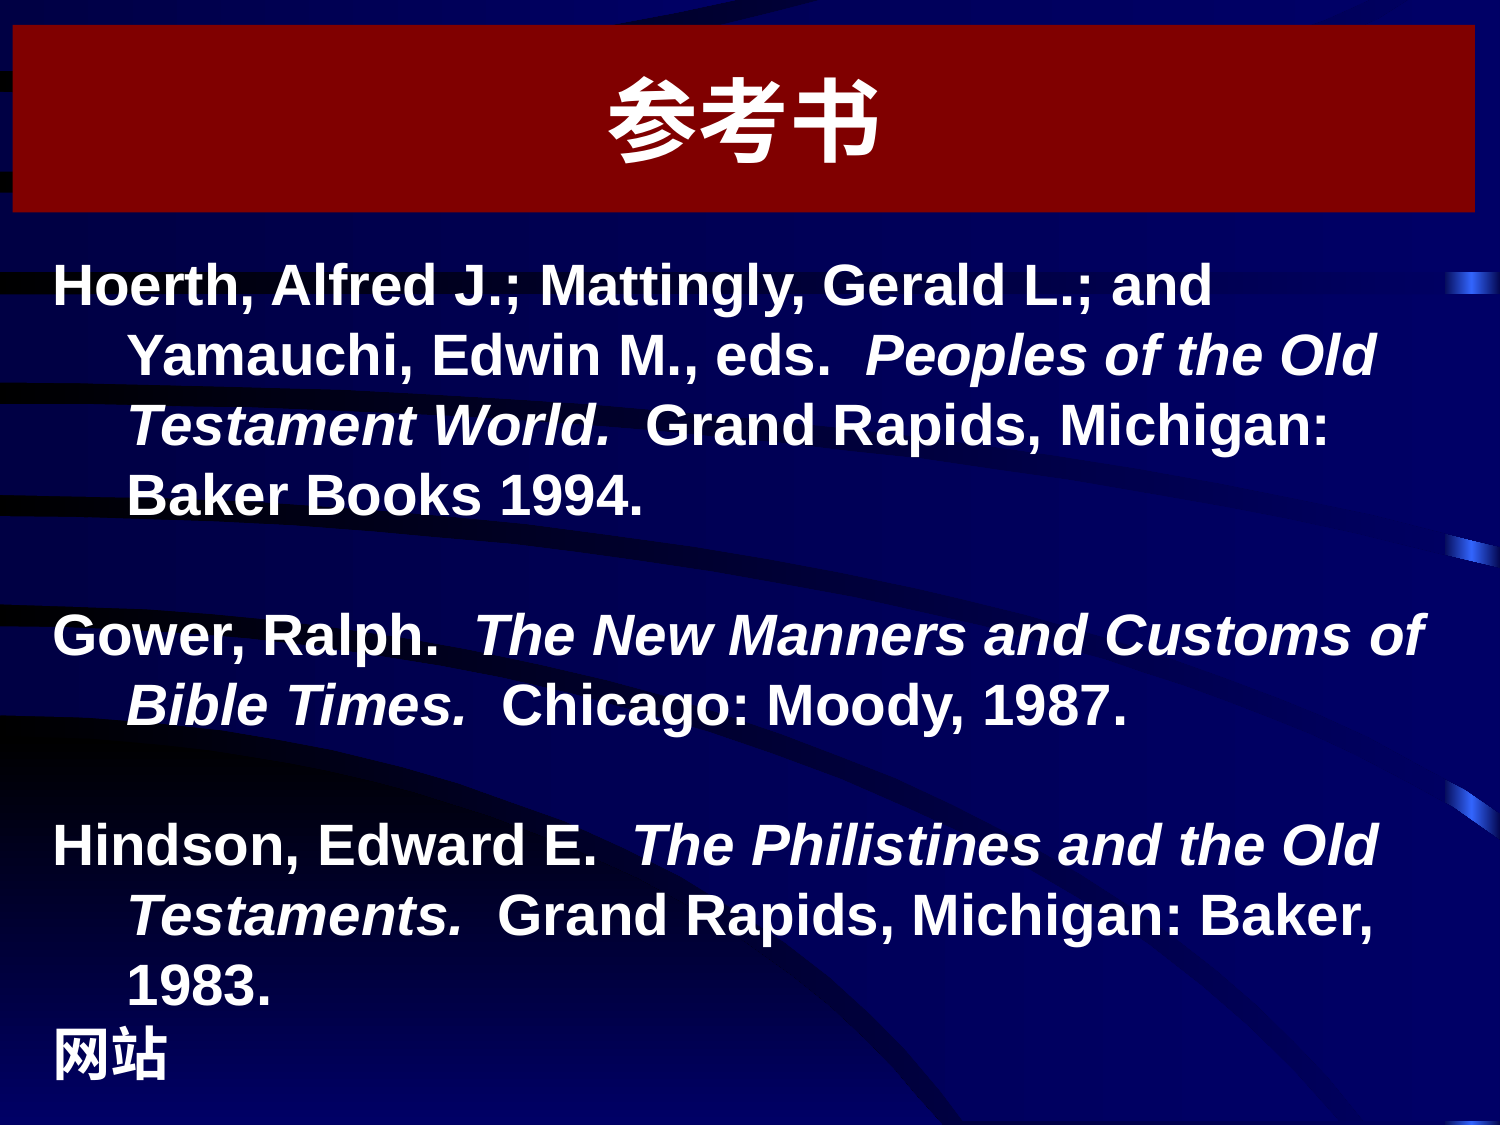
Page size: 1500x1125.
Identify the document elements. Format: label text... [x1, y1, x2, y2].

text_box Hoerth, Alfred J.; Mattingly, Gerald L.; and Yamauchi, Edwin M., eds. Peoples of the Old Testament World. Grand Rapids, Michigan: Baker Books 1994. Gower, Ralph. The New Manners and Customs of Bible Times. Chicago: Moody, 1987. Hindson, Edward E. The Philistines and the Old Testaments. Grand Rapids, Michigan: Baker, 1983. 网站 [37, 267, 1450, 1068]
title 参考书 [12, 24, 1476, 213]
